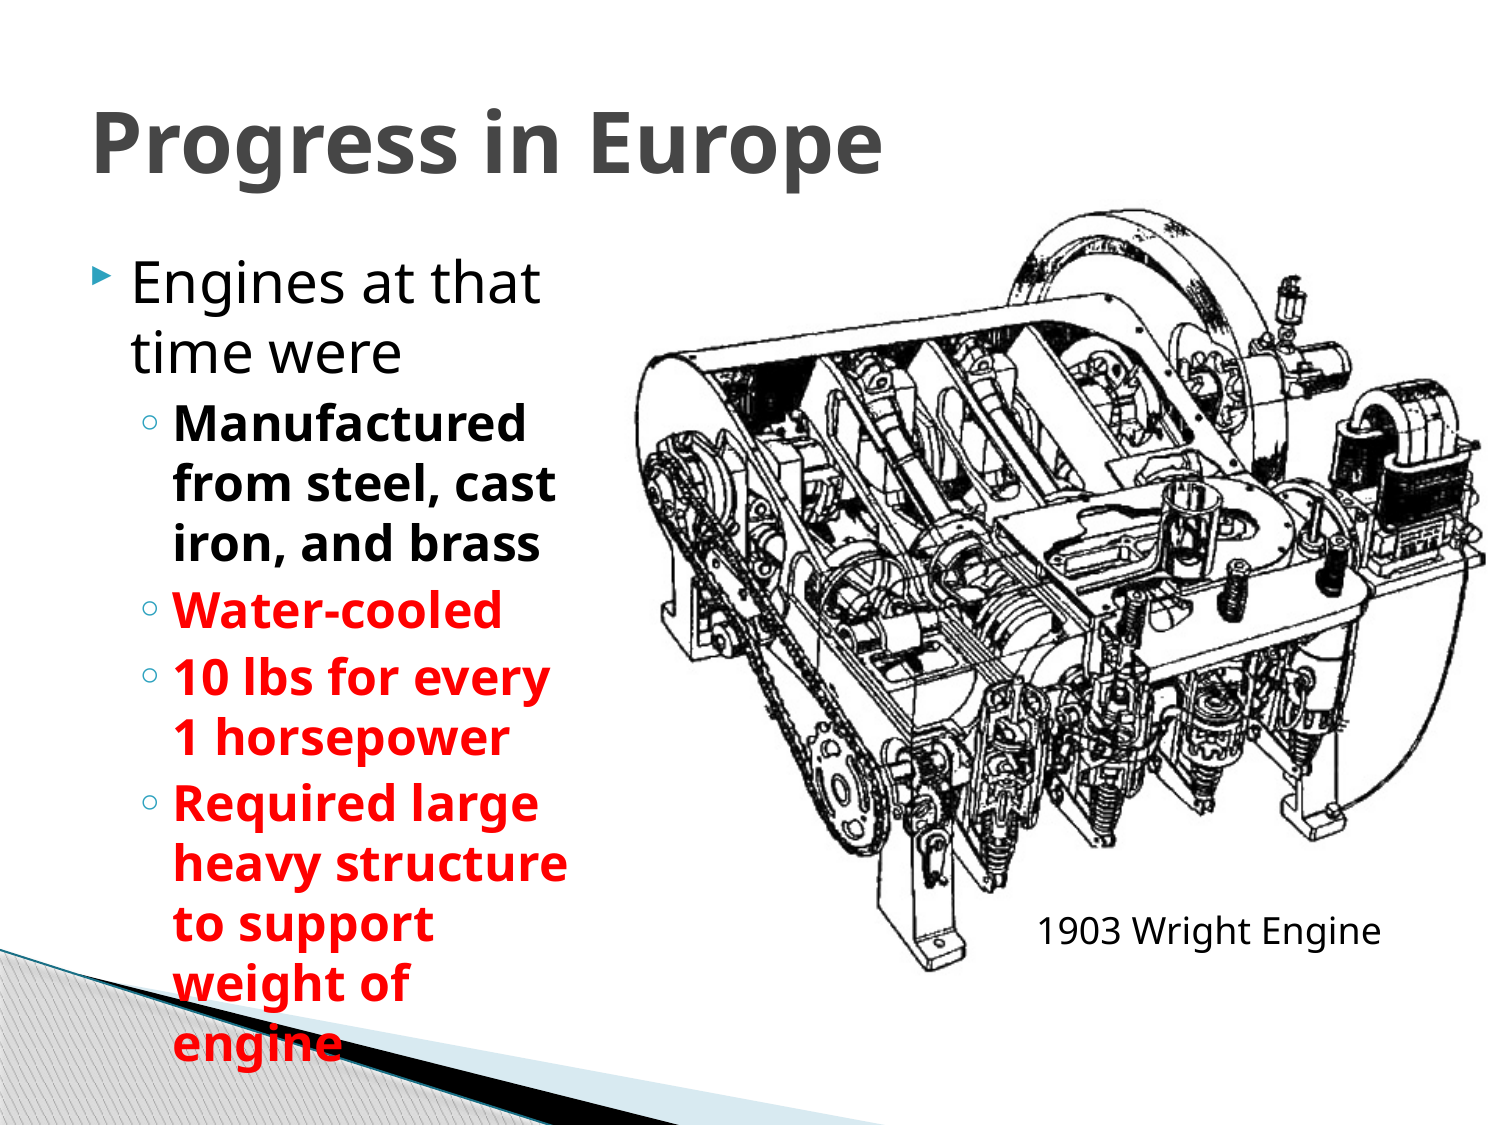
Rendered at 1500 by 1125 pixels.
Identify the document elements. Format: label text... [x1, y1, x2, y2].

list Engines at that time were Manufactured from steel, cast iron, and brass Water-cooled 10 lbs for every 1 horsepower Required large heavy structure to support weight of engine [55, 237, 593, 825]
title Progress in Europe [75, 45, 1425, 233]
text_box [599, 199, 1500, 991]
